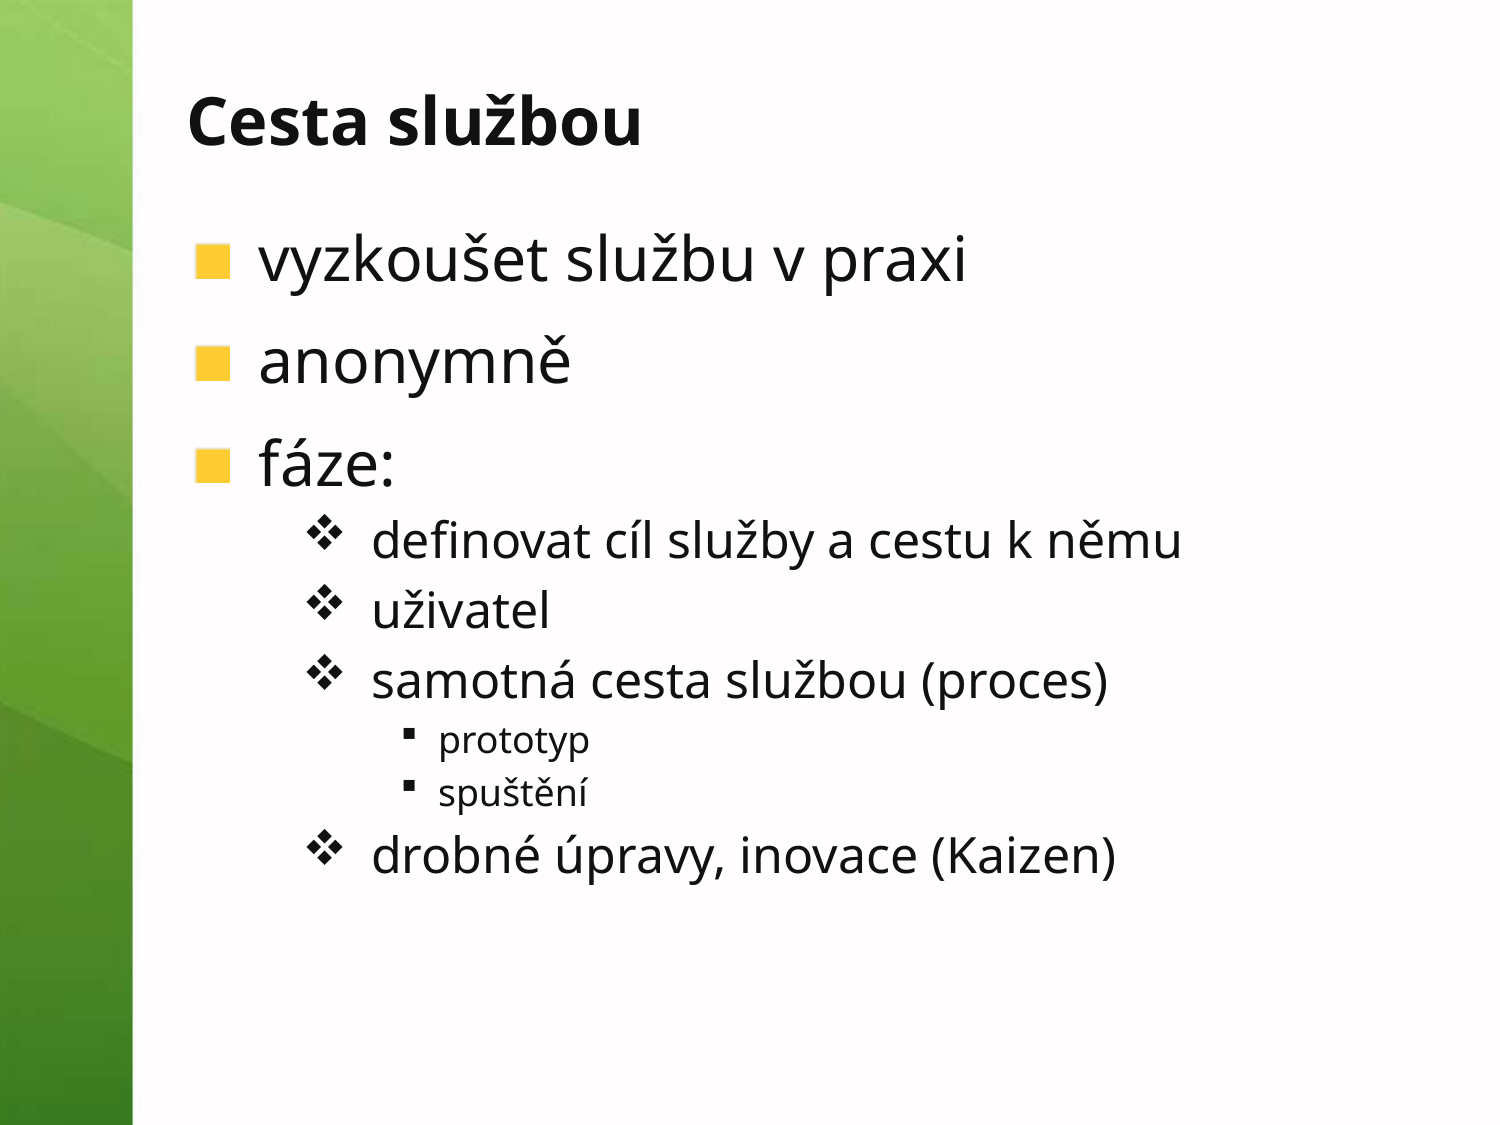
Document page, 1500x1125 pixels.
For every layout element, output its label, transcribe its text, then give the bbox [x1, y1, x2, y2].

picture [0, 0, 1500, 1125]
list vyzkoušet službu v praxi anonymně fáze: definovat cíl služby a cestu k němu uživatel samotná cesta službou (proces) prototyp spuštění drobné úpravy, inovace (Kaizen) [171, 196, 1447, 1094]
title Cesta službou [171, 77, 1447, 161]
